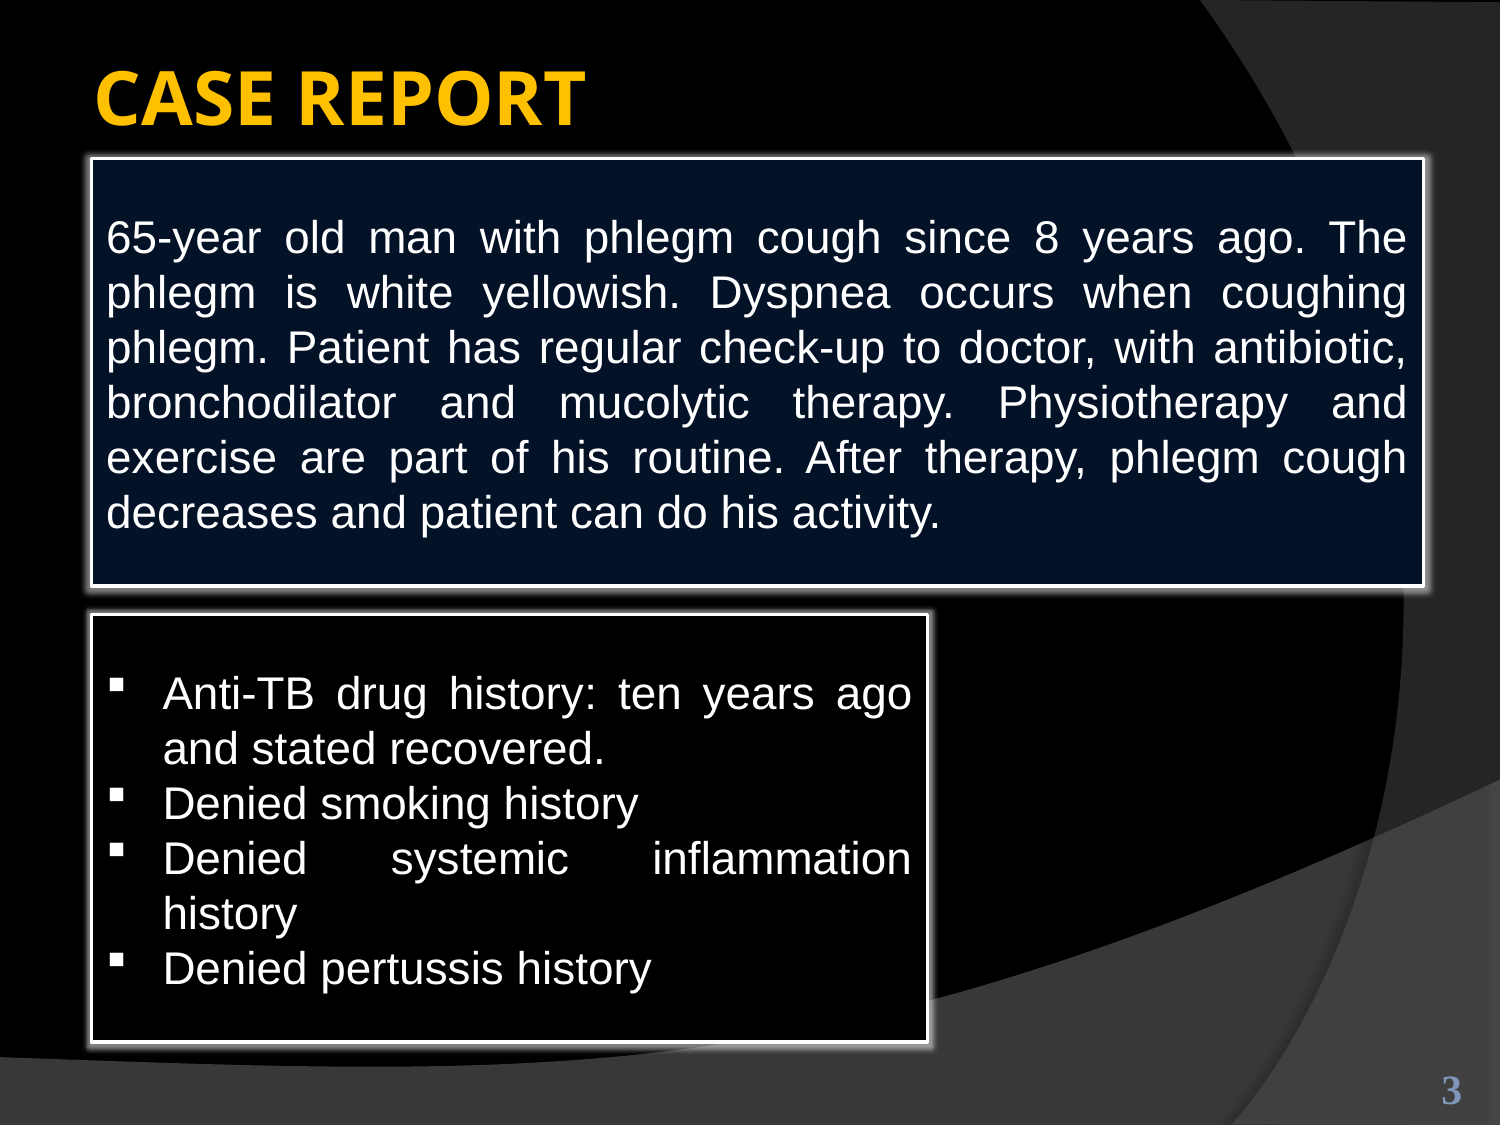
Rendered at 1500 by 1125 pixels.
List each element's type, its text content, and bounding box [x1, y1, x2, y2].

title CASE REPORT [86, 42, 1312, 149]
slide_number 3 [1337, 1053, 1463, 1114]
text_box Anti-TB drug history: ten years ago and stated recovered. Denied smoking history Denied systemic inflammation history Denied pertussis history [90, 613, 929, 1044]
text_box 65-year old man with phlegm cough since 8 years ago. The phlegm is white yellowish. Dyspnea occurs when coughing phlegm. Patient has regular check-up to doctor, with antibiotic, bronchodilator and mucolytic therapy. Physiotherapy and exercise are part of his routine. After therapy, phlegm cough decreases and patient can do his activity. [90, 157, 1425, 588]
